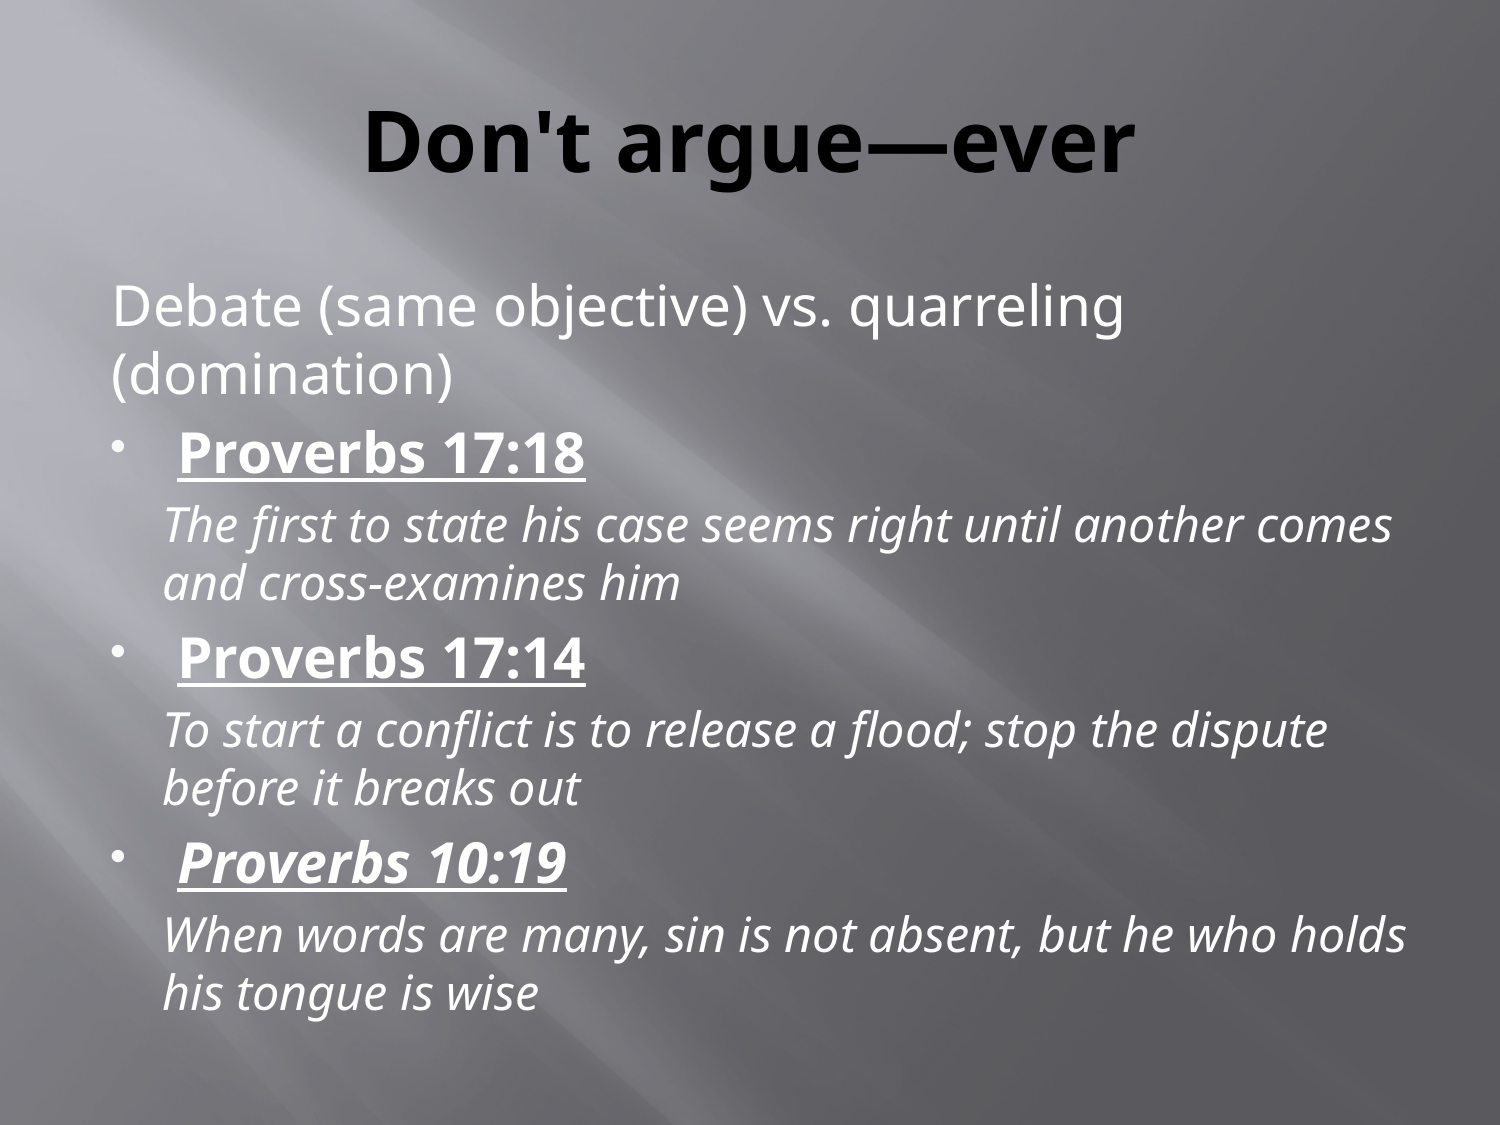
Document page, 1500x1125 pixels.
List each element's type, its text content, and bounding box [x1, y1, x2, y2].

title Don't argue—ever [75, 45, 1425, 233]
list Debate (same objective) vs. quarreling (domination) Proverbs 17:18 The first to state his case seems right until another comes and cross-examines him Proverbs 17:14 To start a conflict is to release a flood; stop the dispute before it breaks out Proverbs 10:19 When words are many, sin is not absent, but he who holds his tongue is wise [74, 262, 1426, 1036]
